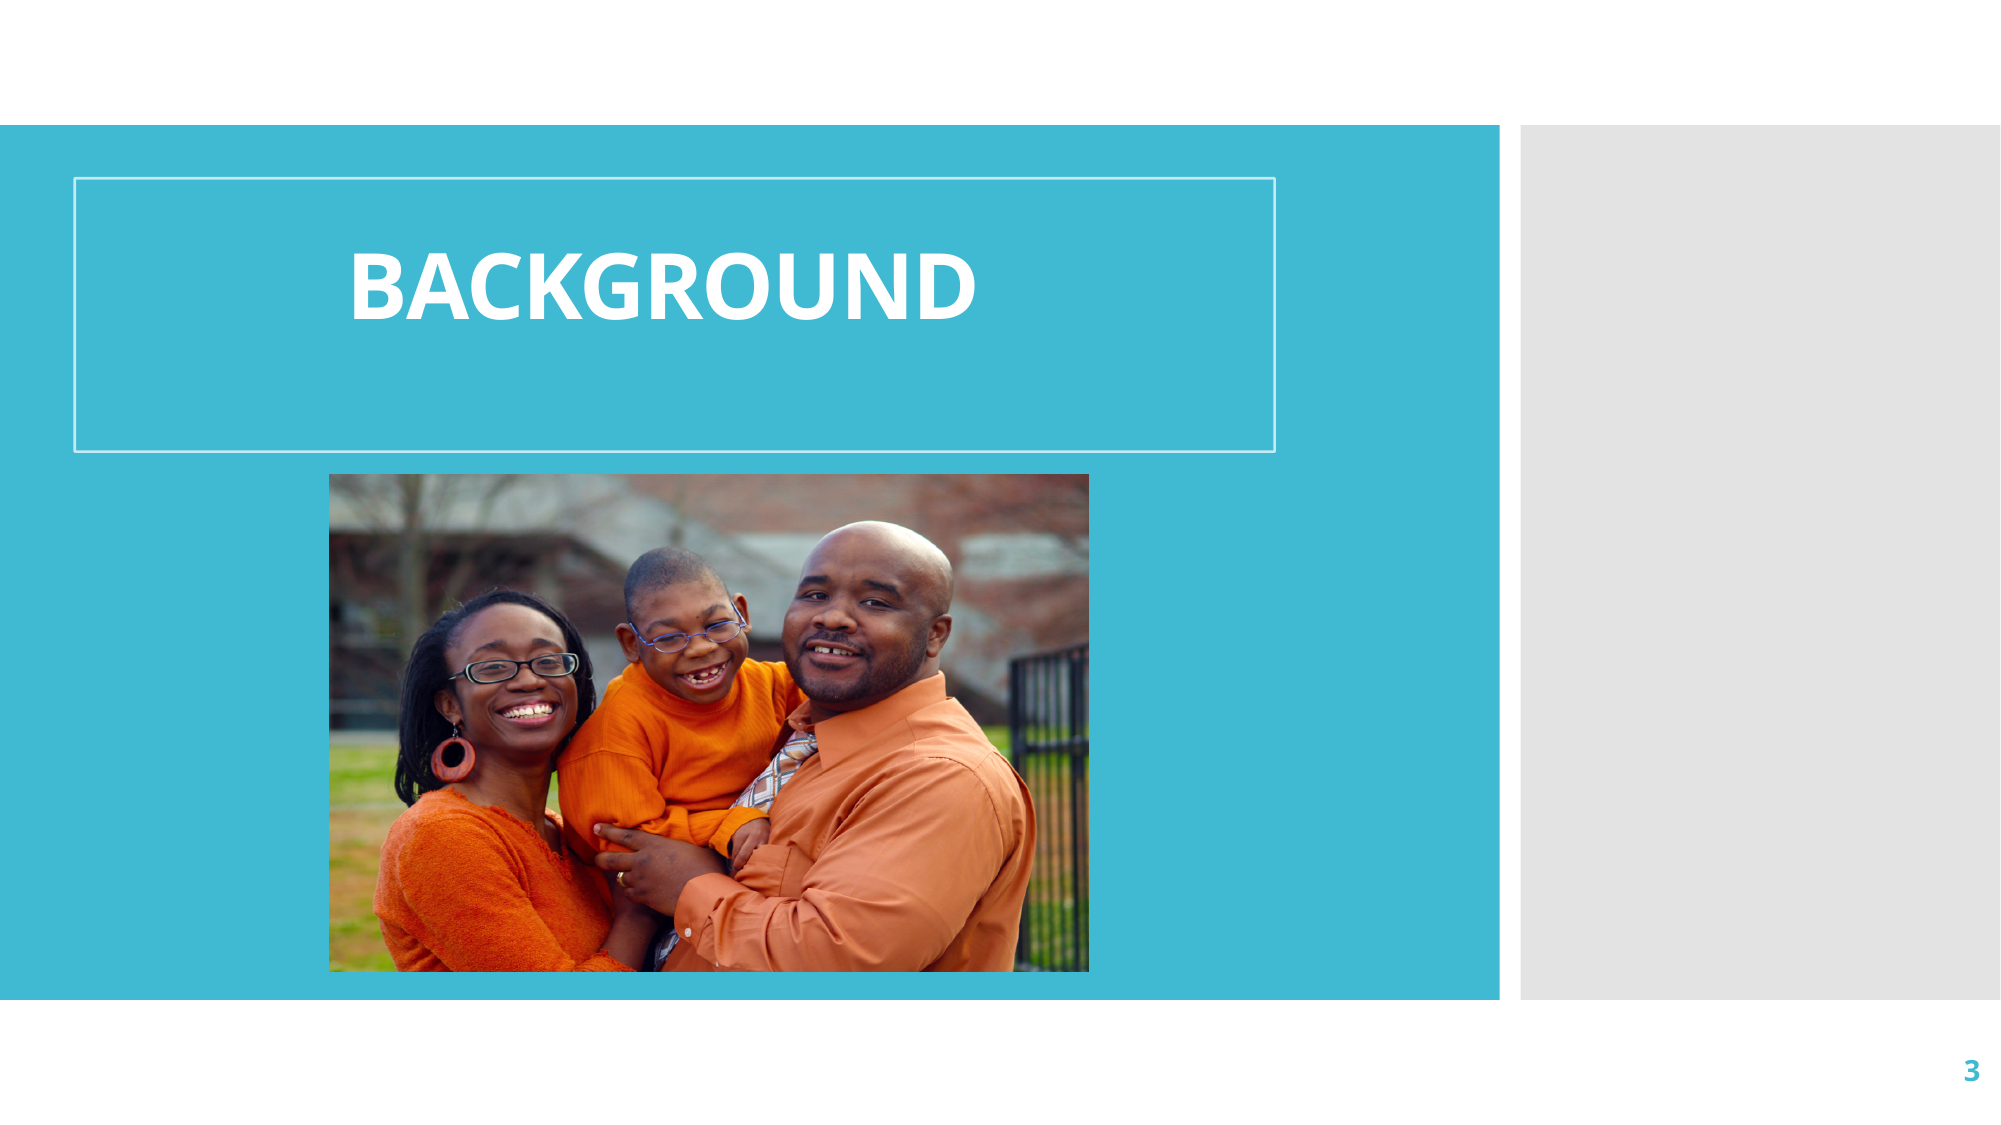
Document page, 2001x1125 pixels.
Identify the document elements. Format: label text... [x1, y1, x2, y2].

picture [329, 474, 1089, 972]
title BACKGROUND [74, 178, 1275, 452]
slide_number 3 [1744, 1042, 1996, 1103]
